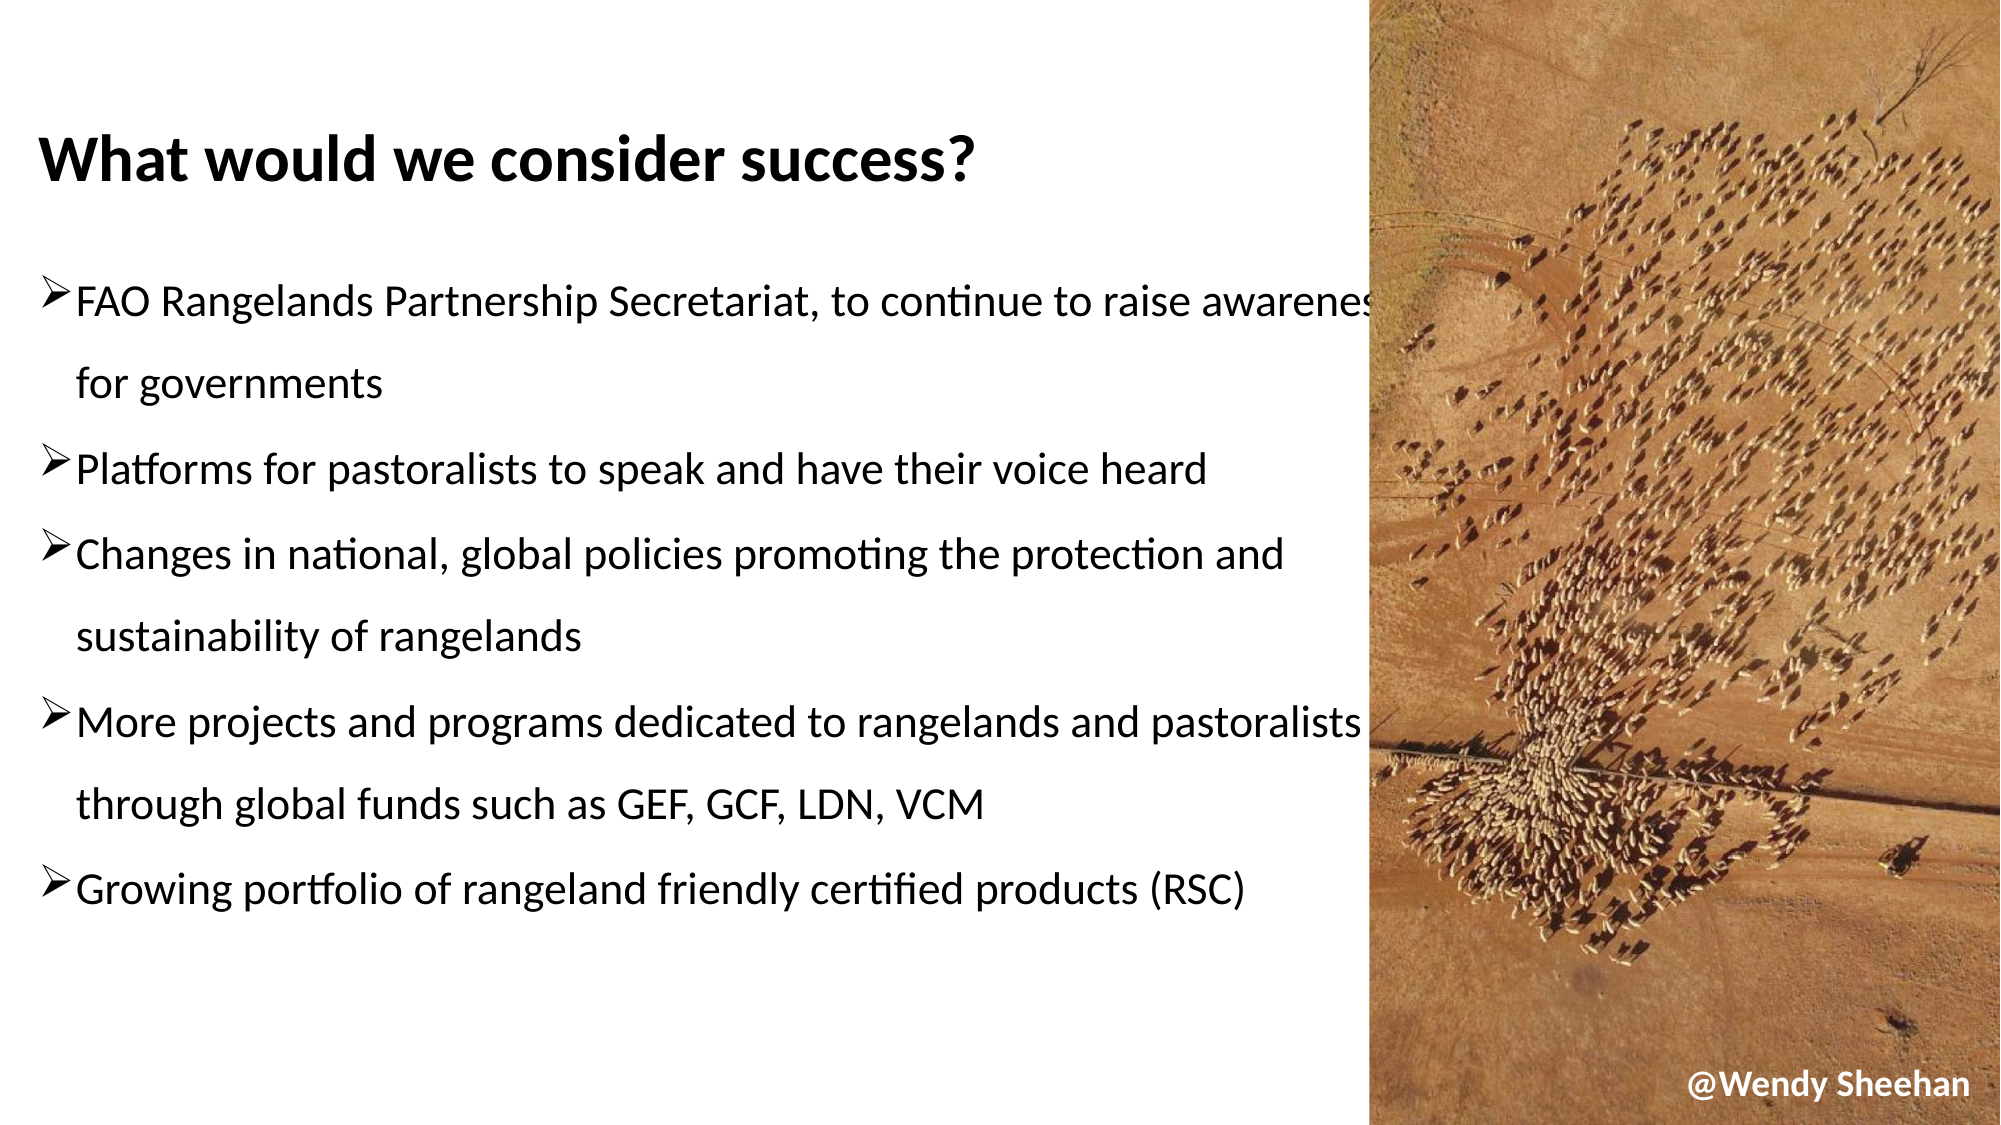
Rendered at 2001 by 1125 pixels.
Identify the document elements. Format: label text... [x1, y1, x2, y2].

picture [1369, 0, 2000, 1125]
text_box What would we consider success? FAO Rangelands Partnership Secretariat, to continue to raise awareness for governments Platforms for pastoralists to speak and have their voice heard Changes in national, global policies promoting the protection and sustainability of rangelands More projects and programs dedicated to rangelands and pastoralists through global funds such as GEF, GCF, LDN, VCM Growing portfolio of rangeland friendly certified products (RSC) [23, 107, 1369, 972]
